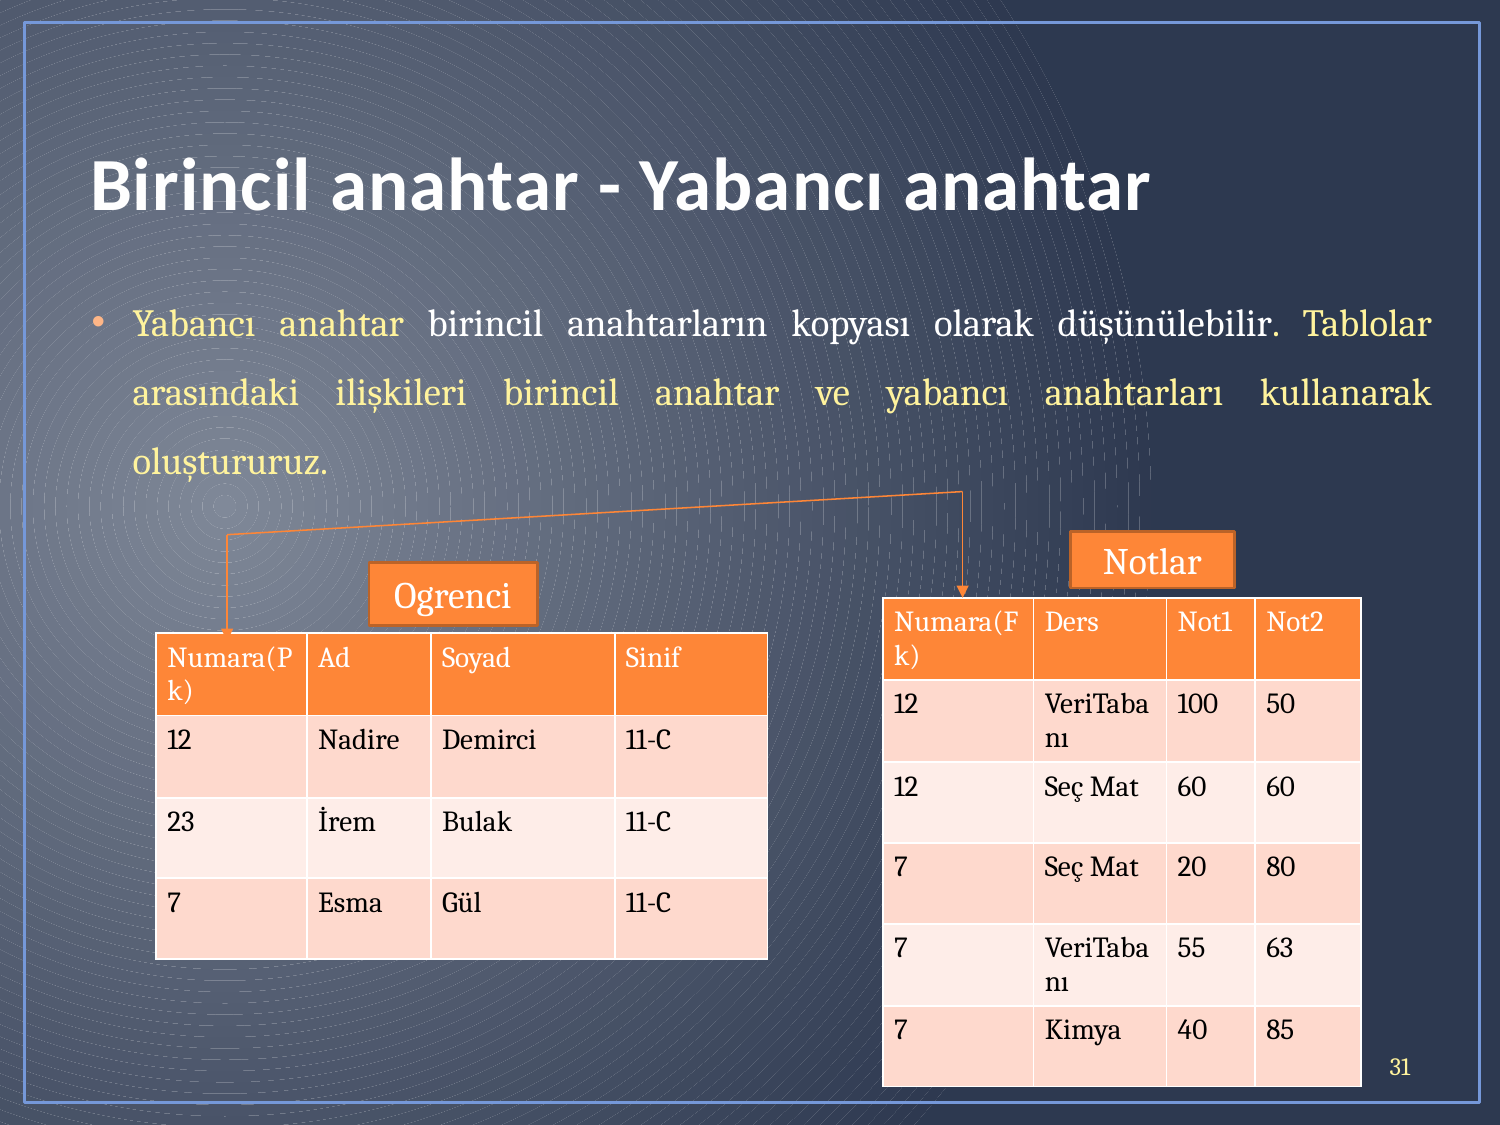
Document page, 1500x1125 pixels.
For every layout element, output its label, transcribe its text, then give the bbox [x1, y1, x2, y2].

table_header Ders [1034, 599, 1166, 679]
table_cell 7 [157, 879, 306, 958]
title Birincil anahtar - Yabancı anahtar [75, 45, 1425, 233]
slide_number 31 [1074, 1035, 1425, 1096]
table_header Ad [308, 634, 430, 715]
table_header Soyad [432, 634, 614, 715]
table_cell 23 [157, 799, 306, 877]
table_cell 60 [1256, 763, 1360, 842]
table_cell 100 [1167, 681, 1254, 761]
table_cell 63 [1256, 925, 1360, 1005]
table_cell 80 [1256, 844, 1360, 923]
table_cell 11-C [616, 799, 767, 877]
table_header Numara(Pk) [157, 634, 306, 715]
table_cell 60 [1167, 763, 1254, 842]
table_cell 11-C [616, 879, 767, 958]
table_cell 50 [1256, 681, 1360, 761]
text_box Ogrenci [368, 561, 539, 627]
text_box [226, 491, 963, 535]
table_cell Demirci [432, 716, 614, 797]
text_box Notlar [1069, 530, 1236, 589]
table_cell 7 [884, 925, 1033, 1005]
table_cell 11-C [616, 716, 767, 797]
table_cell Seç Mat [1034, 763, 1166, 842]
table_cell VeriTabanı [1034, 925, 1166, 1005]
table_cell Esma [308, 879, 430, 958]
table_cell VeriTabanı [1034, 681, 1166, 761]
table_cell 7 [884, 1007, 1033, 1086]
table_header Sinif [616, 634, 767, 715]
table_cell Kimya [1034, 1007, 1166, 1086]
table_cell Bulak [432, 799, 614, 877]
table_cell 40 [1167, 1007, 1254, 1035]
table_cell İrem [308, 799, 430, 877]
table_header Not2 [1256, 599, 1360, 679]
list Yabancı anahtar birincil anahtarların kopyası olarak düşünülebilir. Tablolar arasındaki ilişkileri birincil anahtar ve yabancı anahtarları kullanarak oluştururuz. [76, 267, 1447, 492]
table_cell 55 [1167, 925, 1254, 1005]
table_cell Gül [432, 879, 614, 958]
table_cell Seç Mat [1034, 844, 1166, 923]
table_header Not1 [1167, 599, 1254, 679]
table_cell 12 [157, 716, 306, 797]
table_cell 12 [884, 763, 1033, 842]
table_cell 85 [1256, 1007, 1360, 1035]
table_cell Nadire [308, 716, 430, 797]
table_cell 7 [884, 844, 1033, 923]
table_header Numara(Fk) [884, 599, 1033, 679]
table_cell 12 [884, 681, 1033, 761]
table_cell 20 [1167, 844, 1254, 923]
